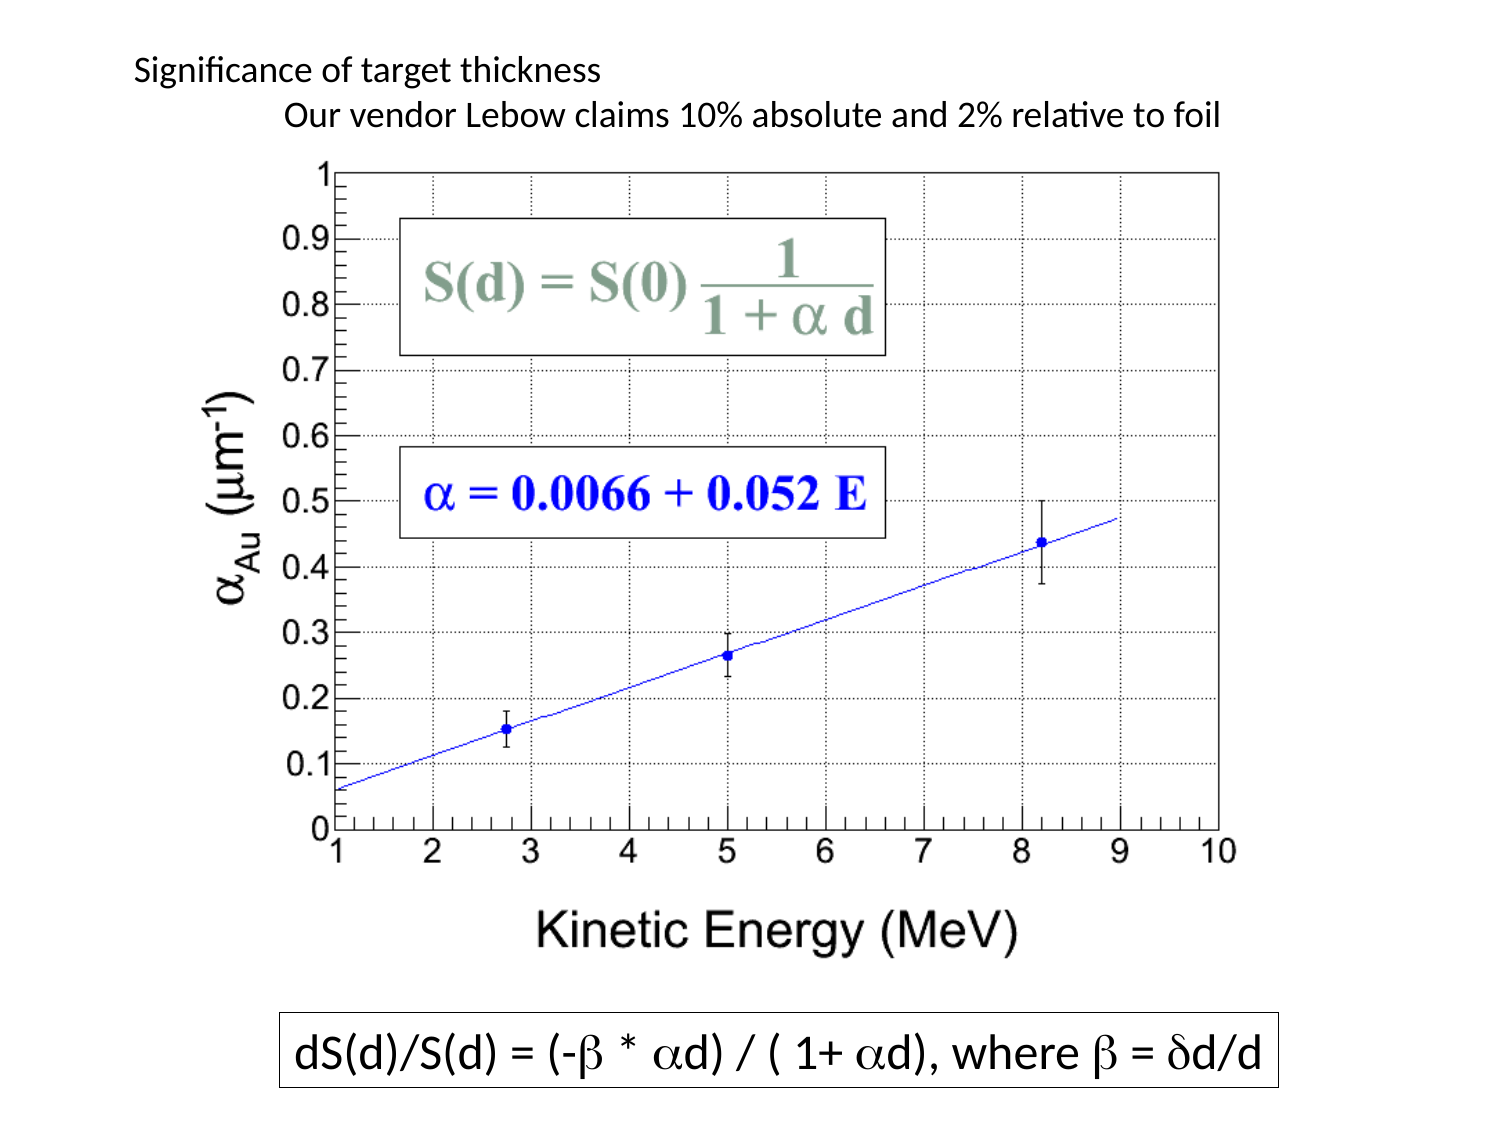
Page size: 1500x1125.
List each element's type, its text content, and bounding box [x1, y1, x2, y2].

text_box Significance of target thickness Our vendor Lebow claims 10% absolute and 2% relative to foil [119, 37, 1238, 143]
picture [174, 74, 1276, 1004]
text_box dS(d)/S(d) = (-b * ad) / ( 1+ ad), where b = dd/d [279, 1012, 1279, 1088]
